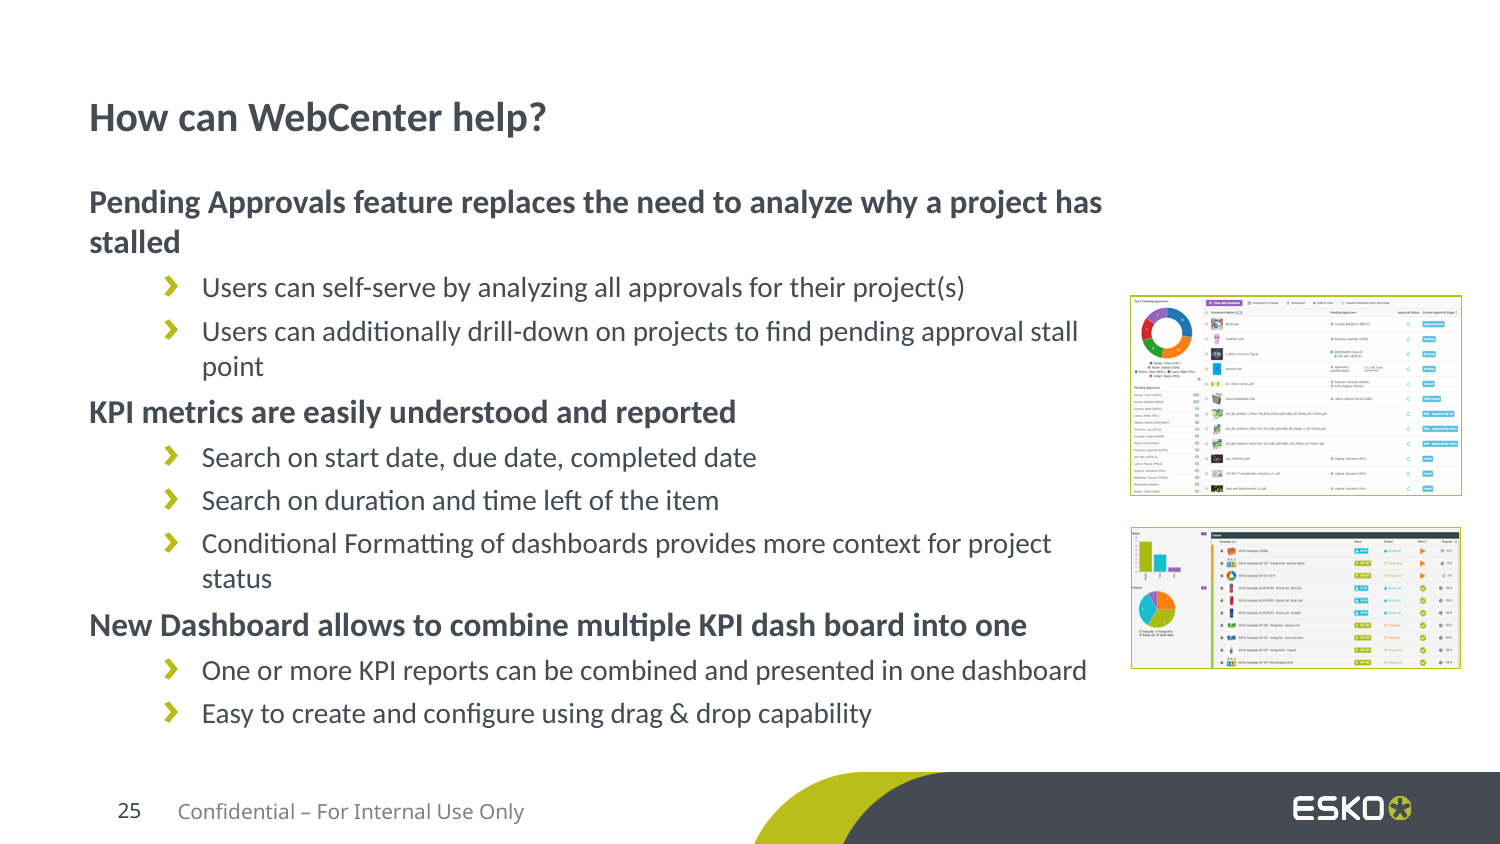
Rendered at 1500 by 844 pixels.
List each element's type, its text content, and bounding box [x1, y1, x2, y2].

picture [164, 445, 178, 466]
picture [1131, 527, 1461, 669]
picture [164, 701, 178, 723]
list Pending Approvals feature replaces the need to analyze why a project has stalled Users can self-serve by analyzing all approvals for their project(s) Users can additionally drill-down on projects to find pending approval stall point KPI metrics are easily understood and reported Search on start date, due date, completed date Search on duration and time left of the item Conditional Formatting of dashboards provides more context for project status New Dashboard allows to combine multiple KPI dash board into one One or more KPI reports can be combined and presented in one dashboard Easy to create and configure using drag & drop capability [74, 172, 1132, 798]
picture [754, 772, 1500, 844]
picture [164, 488, 178, 510]
picture [1131, 296, 1461, 495]
picture [164, 275, 178, 297]
text_box Confidential – For Internal Use Only [162, 791, 539, 831]
picture [164, 658, 178, 680]
picture [164, 319, 178, 340]
text_box How can WebCenter help? [74, 58, 774, 148]
picture [164, 532, 178, 553]
